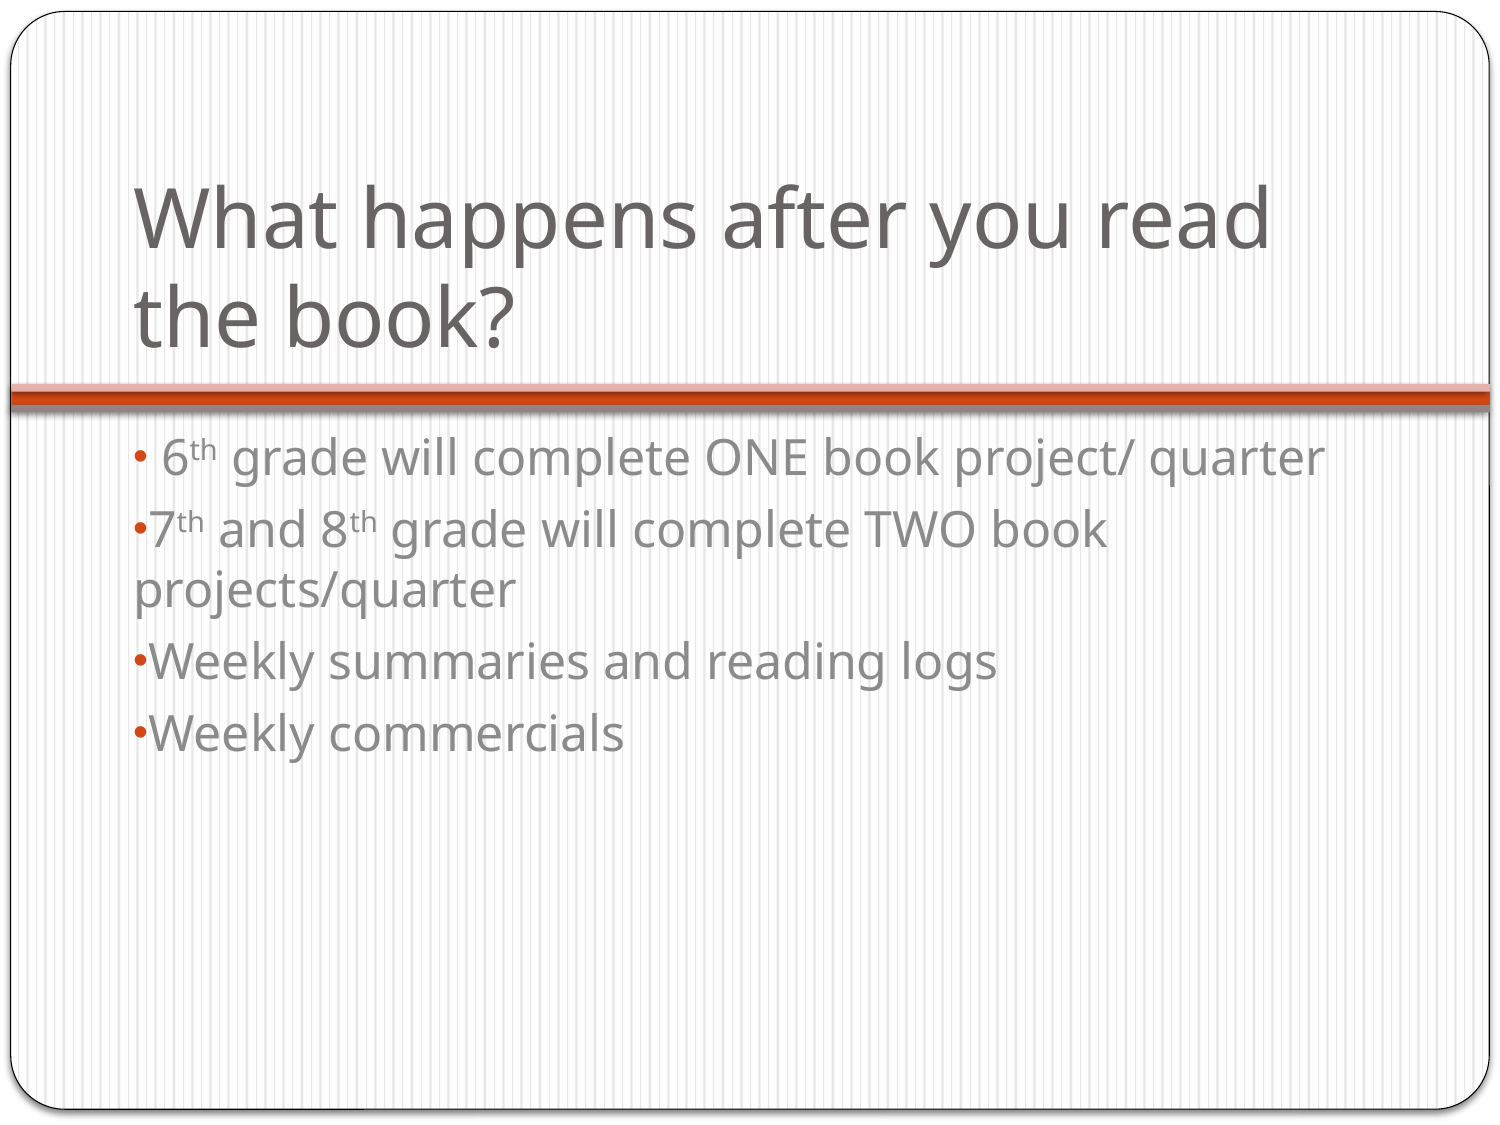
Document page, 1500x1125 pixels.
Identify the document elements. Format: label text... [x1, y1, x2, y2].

title What happens after you read the book? [118, 156, 1394, 380]
list 6th grade will complete ONE book project/ quarter 7th and 8th grade will complete TWO book projects/quarter Weekly summaries and reading logs Weekly commercials [118, 417, 1400, 963]
